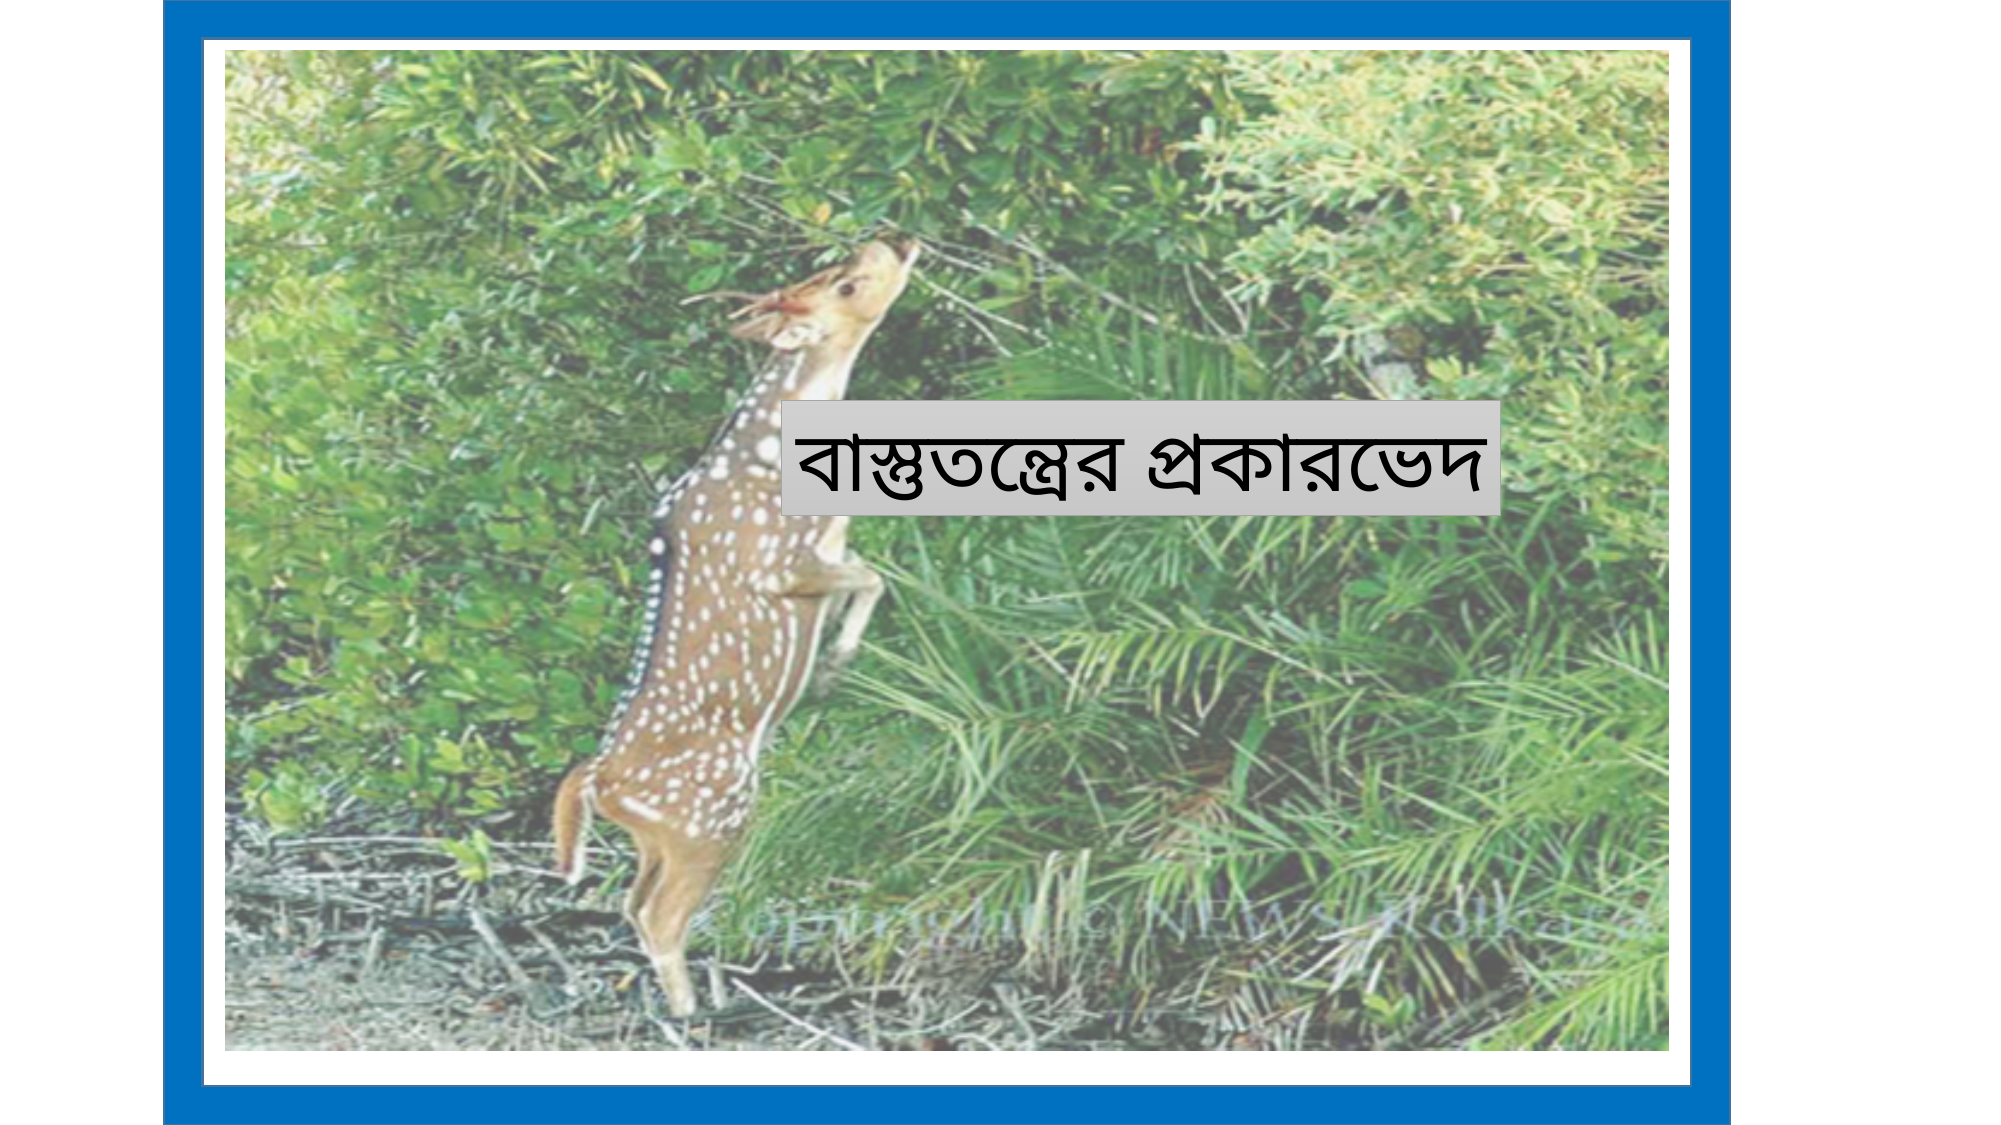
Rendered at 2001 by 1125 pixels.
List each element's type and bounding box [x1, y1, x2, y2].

text_box [163, 0, 1731, 1125]
picture [224, 50, 1669, 1051]
